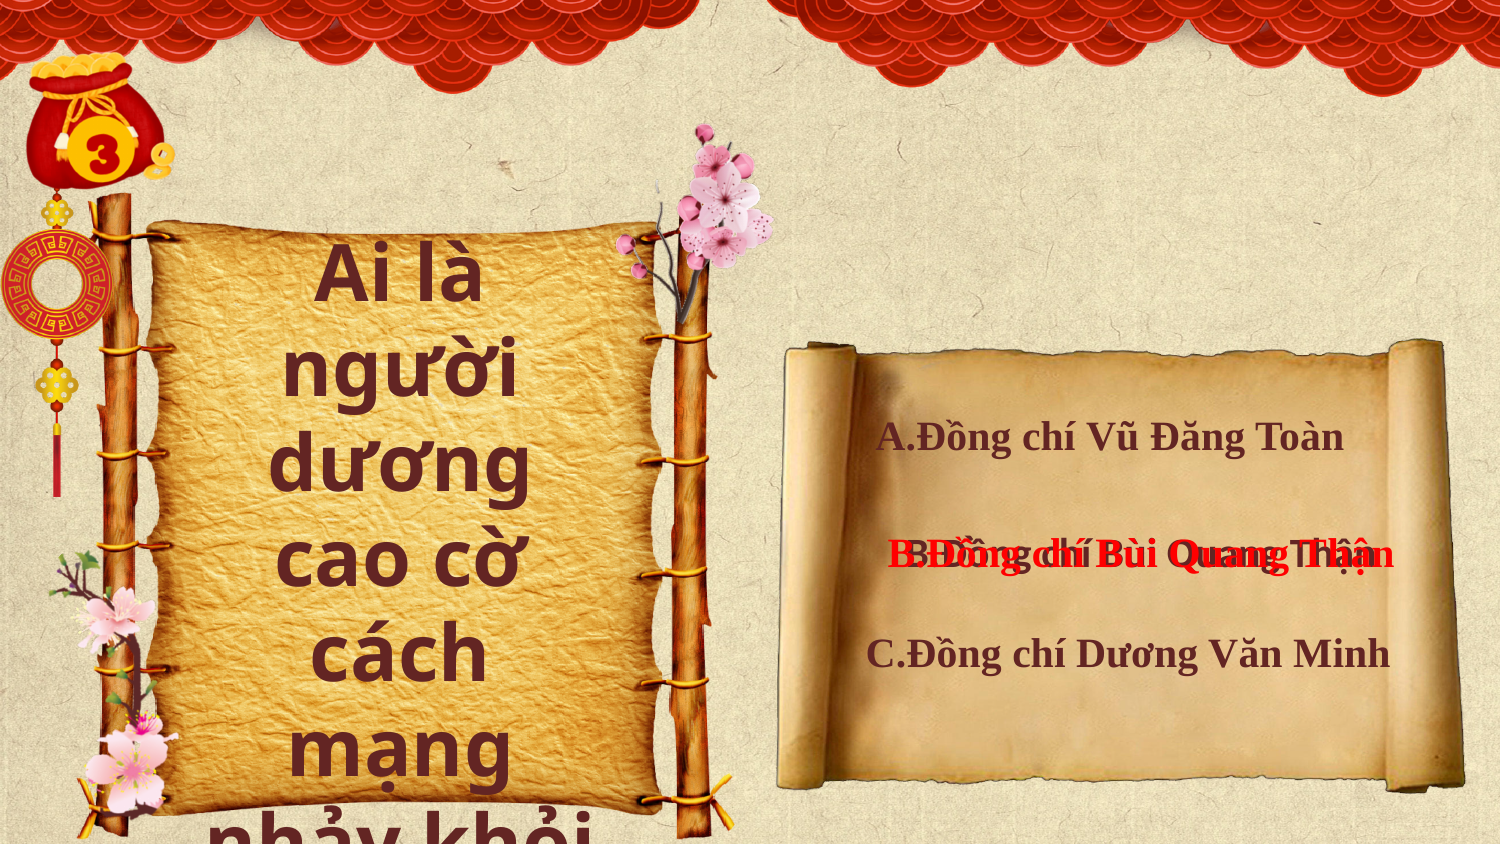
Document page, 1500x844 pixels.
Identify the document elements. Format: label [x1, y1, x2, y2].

text_box [0, 107, 902, 844]
picture [0, 0, 1500, 844]
